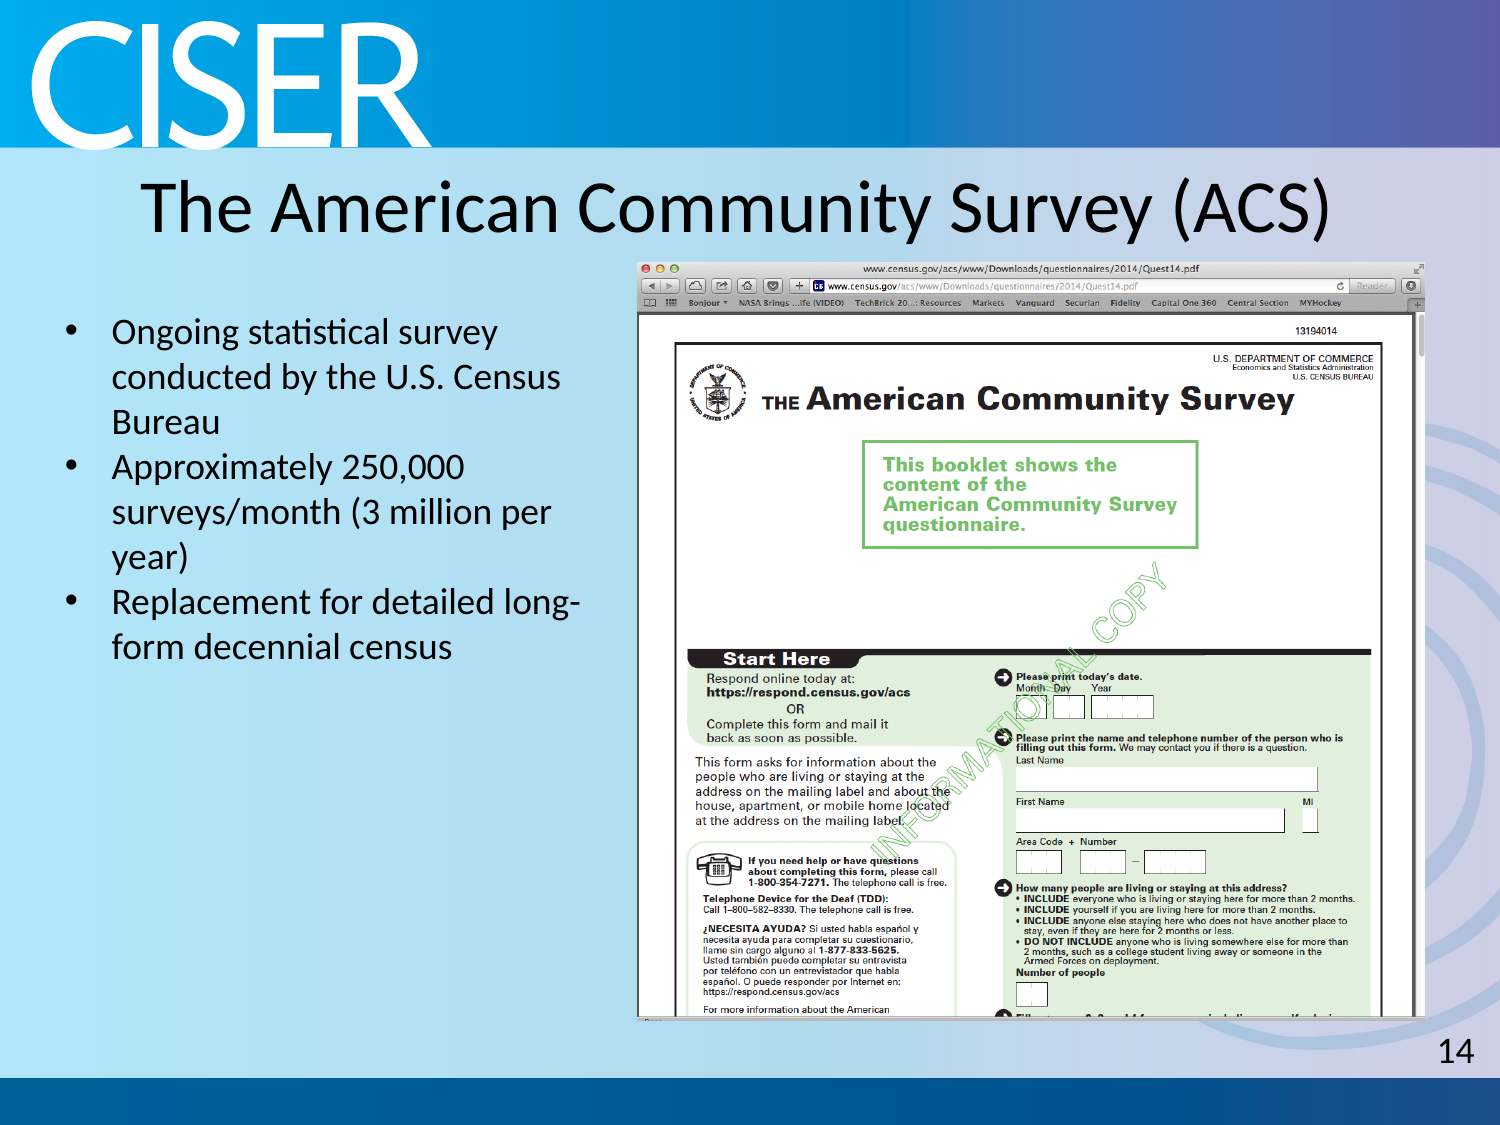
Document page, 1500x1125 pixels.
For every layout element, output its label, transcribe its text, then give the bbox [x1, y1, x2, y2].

title The American Community Survey (ACS) [62, 149, 1413, 338]
text_box 14 [1421, 1018, 1490, 1124]
picture [0, 0, 1500, 1125]
text_box Ongoing statistical survey conducted by the U.S. Census Bureau Approximately 250,000 surveys/month (3 million per year) Replacement for detailed long-form decennial census [50, 299, 600, 675]
